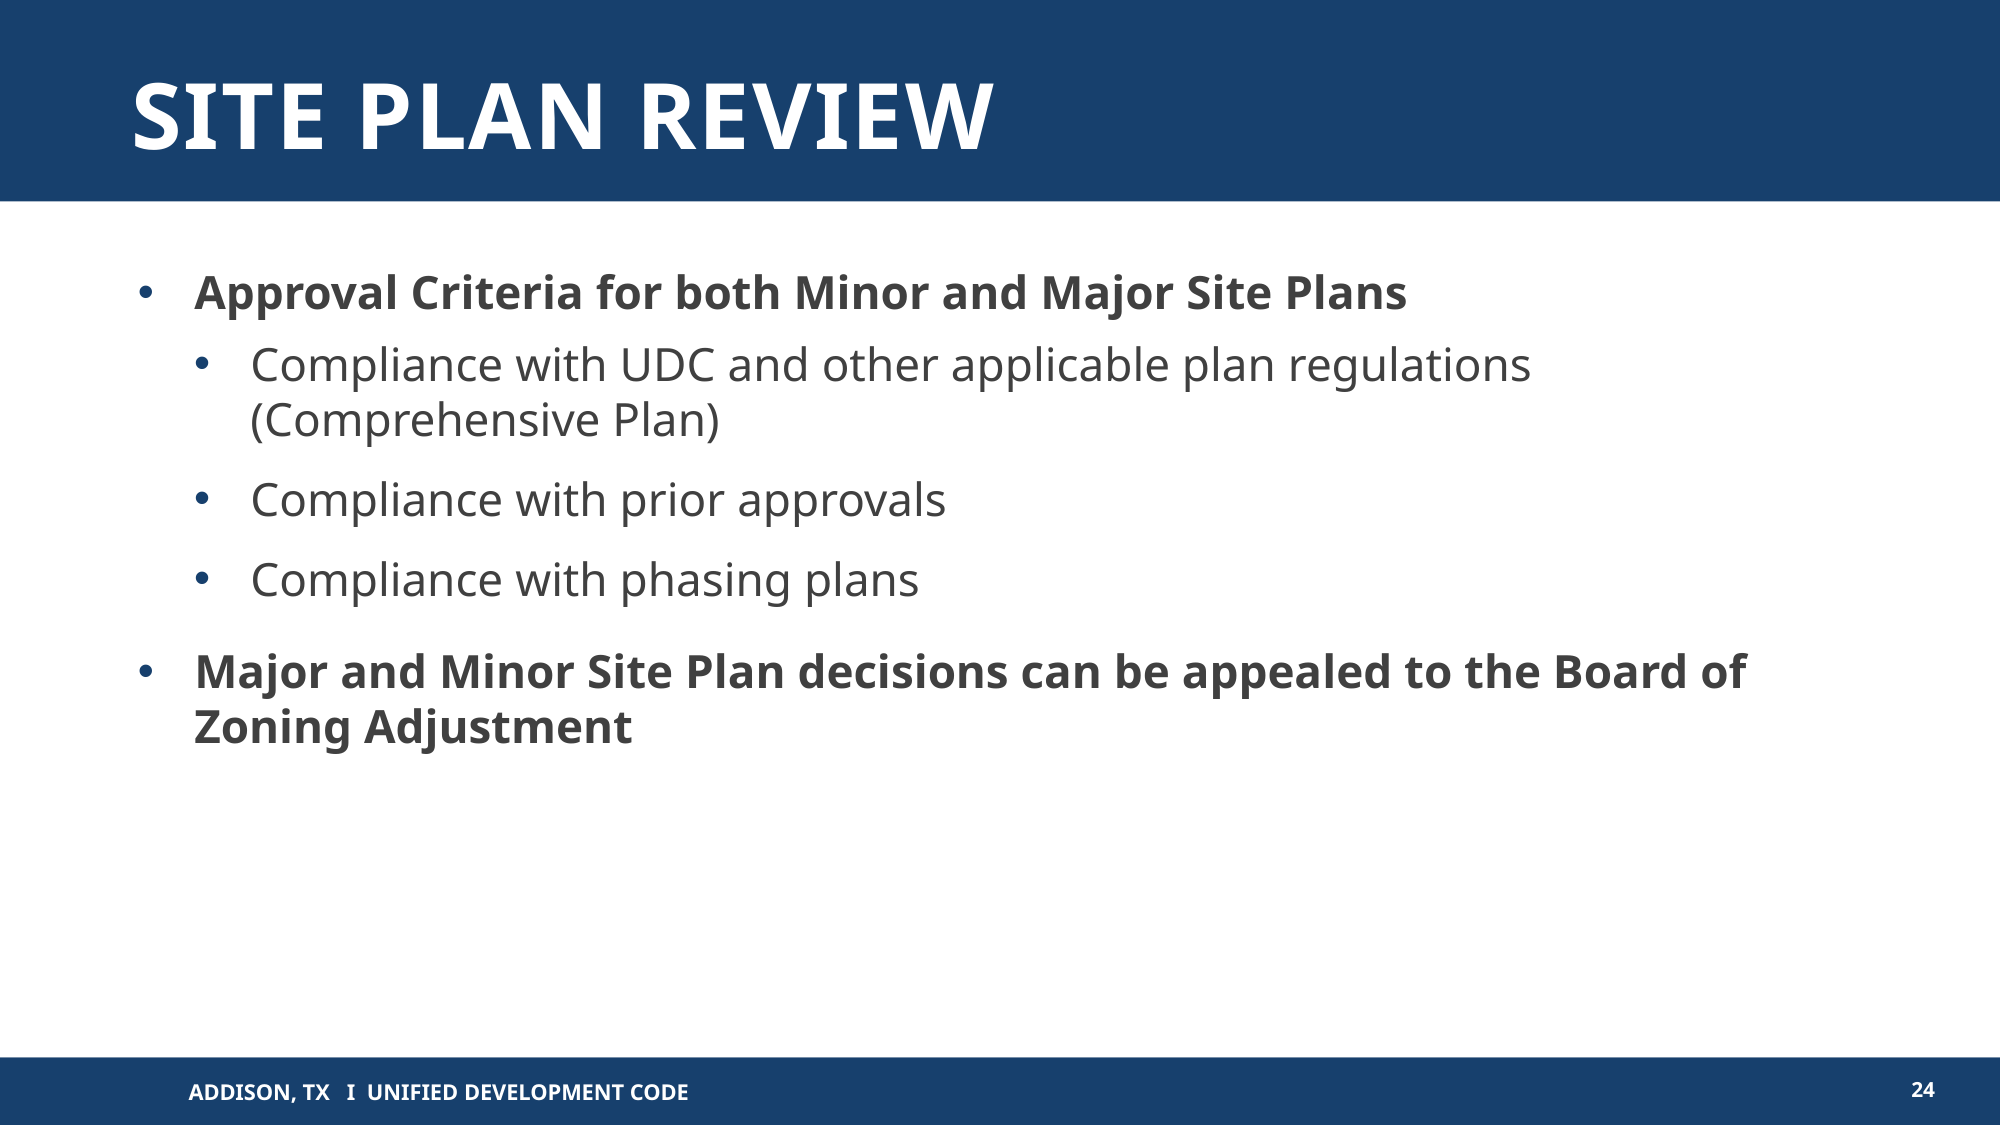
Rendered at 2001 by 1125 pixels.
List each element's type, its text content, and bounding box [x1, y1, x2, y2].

footer Addison, TX I Unified Development Code [173, 1068, 1106, 1114]
slide_number 24 [1599, 1061, 1950, 1122]
list Approval Criteria for both Minor and Major Site Plans Compliance with UDC and other applicable plan regulations (Comprehensive Plan) Compliance with prior approvals Compliance with phasing plans Major and Minor Site Plan decisions can be appealed to the Board of Zoning Adjustment [130, 256, 1849, 1031]
title Site Plan Review [116, 0, 1891, 247]
